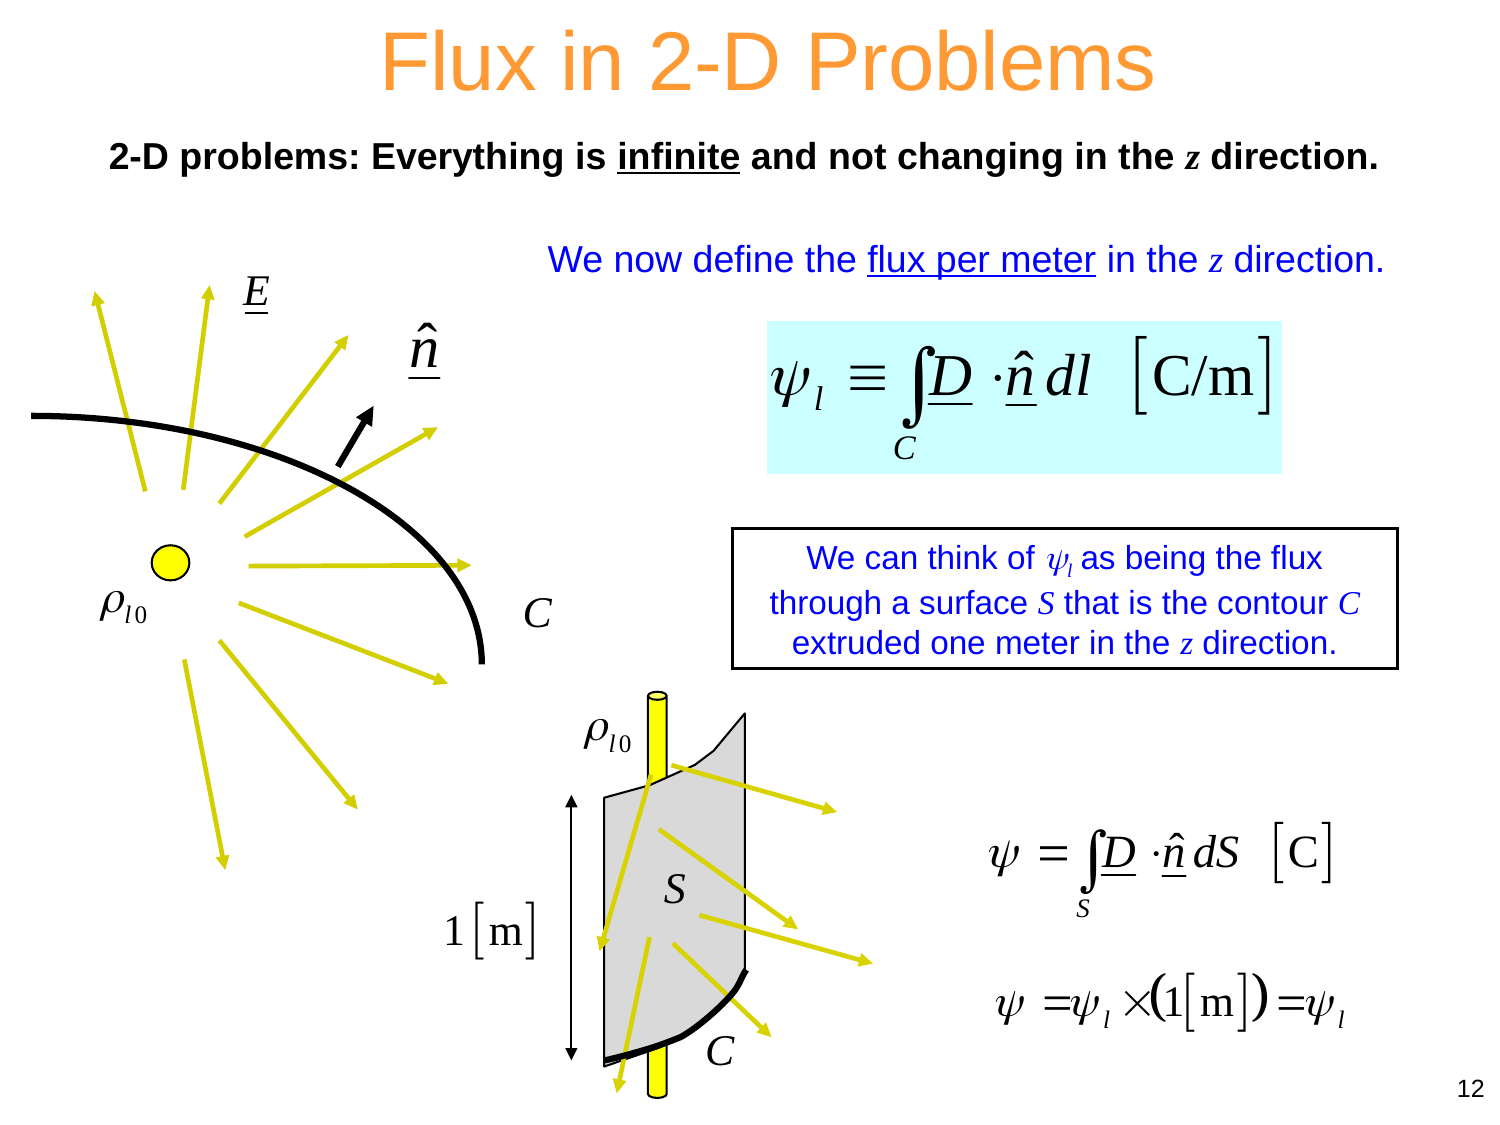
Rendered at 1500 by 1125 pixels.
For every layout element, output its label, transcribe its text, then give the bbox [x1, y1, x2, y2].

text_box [766, 320, 1283, 475]
text_box We now define the flux per meter in the z direction. [489, 227, 1455, 288]
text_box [992, 965, 1354, 1047]
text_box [30, 265, 562, 869]
text_box 2-D problems: Everything is infinite and not changing in the z direction. [94, 124, 1395, 185]
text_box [440, 691, 874, 1099]
text_box We can think of l as being the flux through a surface S that is the contour C extruded one meter in the z direction. [732, 528, 1398, 669]
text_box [985, 809, 1344, 930]
slide_number 12 [1187, 1050, 1500, 1125]
text_box Flux in 2-D Problems [297, 0, 1239, 115]
